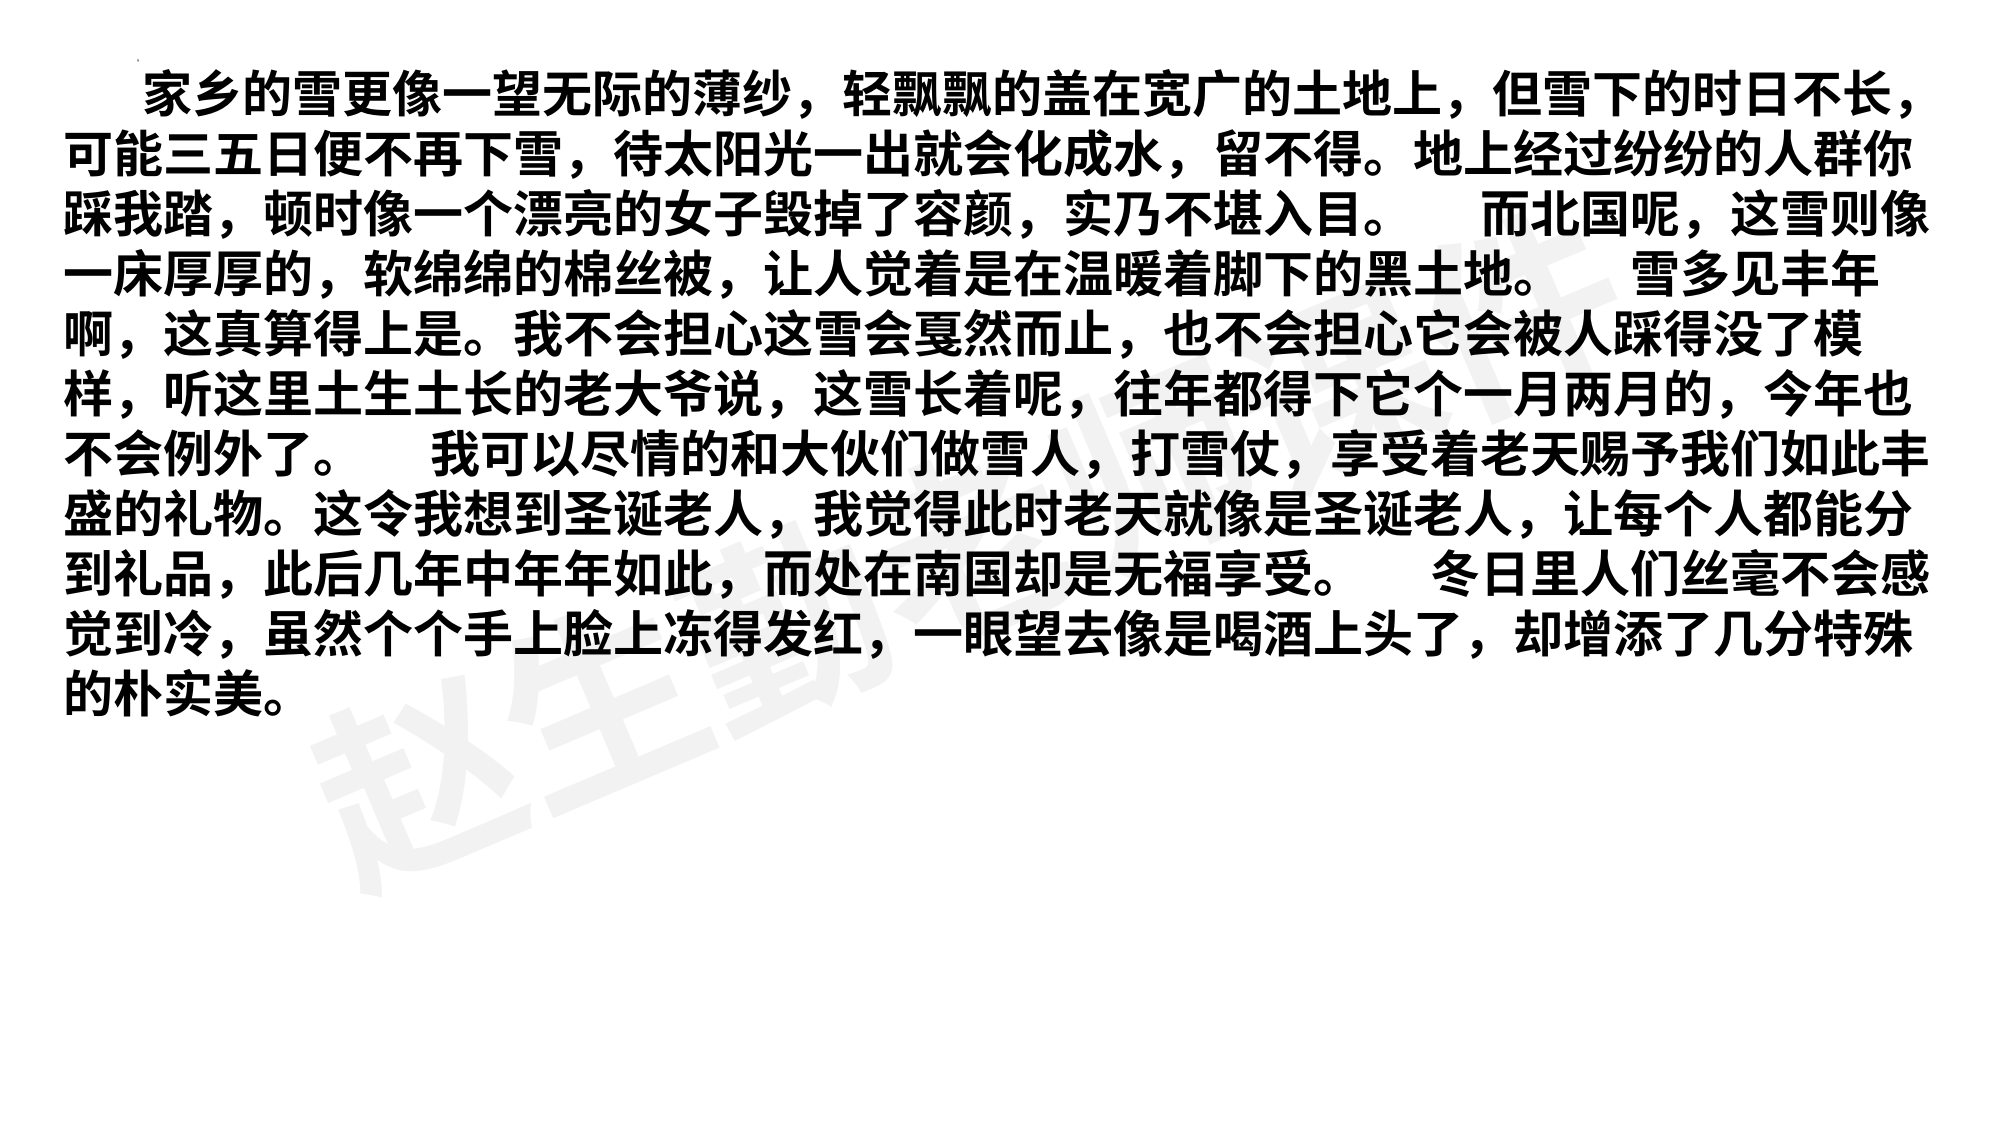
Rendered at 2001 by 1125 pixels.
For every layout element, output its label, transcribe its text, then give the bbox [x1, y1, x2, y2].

text_box 家乡的雪更像一望无际的薄纱，轻飘飘的盖在宽广的土地上，但雪下的时日不长，可能三五日便不再下雪，待太阳光一出就会化成水，留不得。地上经过纷纷的人群你踩我踏，顿时像一个漂亮的女子毁掉了容颜，实乃不堪入目。 而北国呢，这雪则像一床厚厚的，软绵绵的棉丝被，让人觉着是在温暖着脚下的黑土地。 雪多见丰年啊，这真算得上是。我不会担心这雪会戛然而止，也不会担心它会被人踩得没了模样，听这里土生土长的老大爷说，这雪长着呢，往年都得下它个一月两月的，今年也不会例外了。 我可以尽情的和大伙们做雪人，打雪仗，享受着老天赐予我们如此丰盛的礼物。这令我想到圣诞老人，我觉得此时老天就像是圣诞老人，让每个人都能分到礼品，此后几年中年年如此，而处在南国却是无福享受。 冬日里人们丝毫不会感觉到冷，虽然个个手上脸上冻得发红，一眼望去像是喝酒上头了，却增添了几分特殊的朴实美。 [48, 55, 1963, 808]
